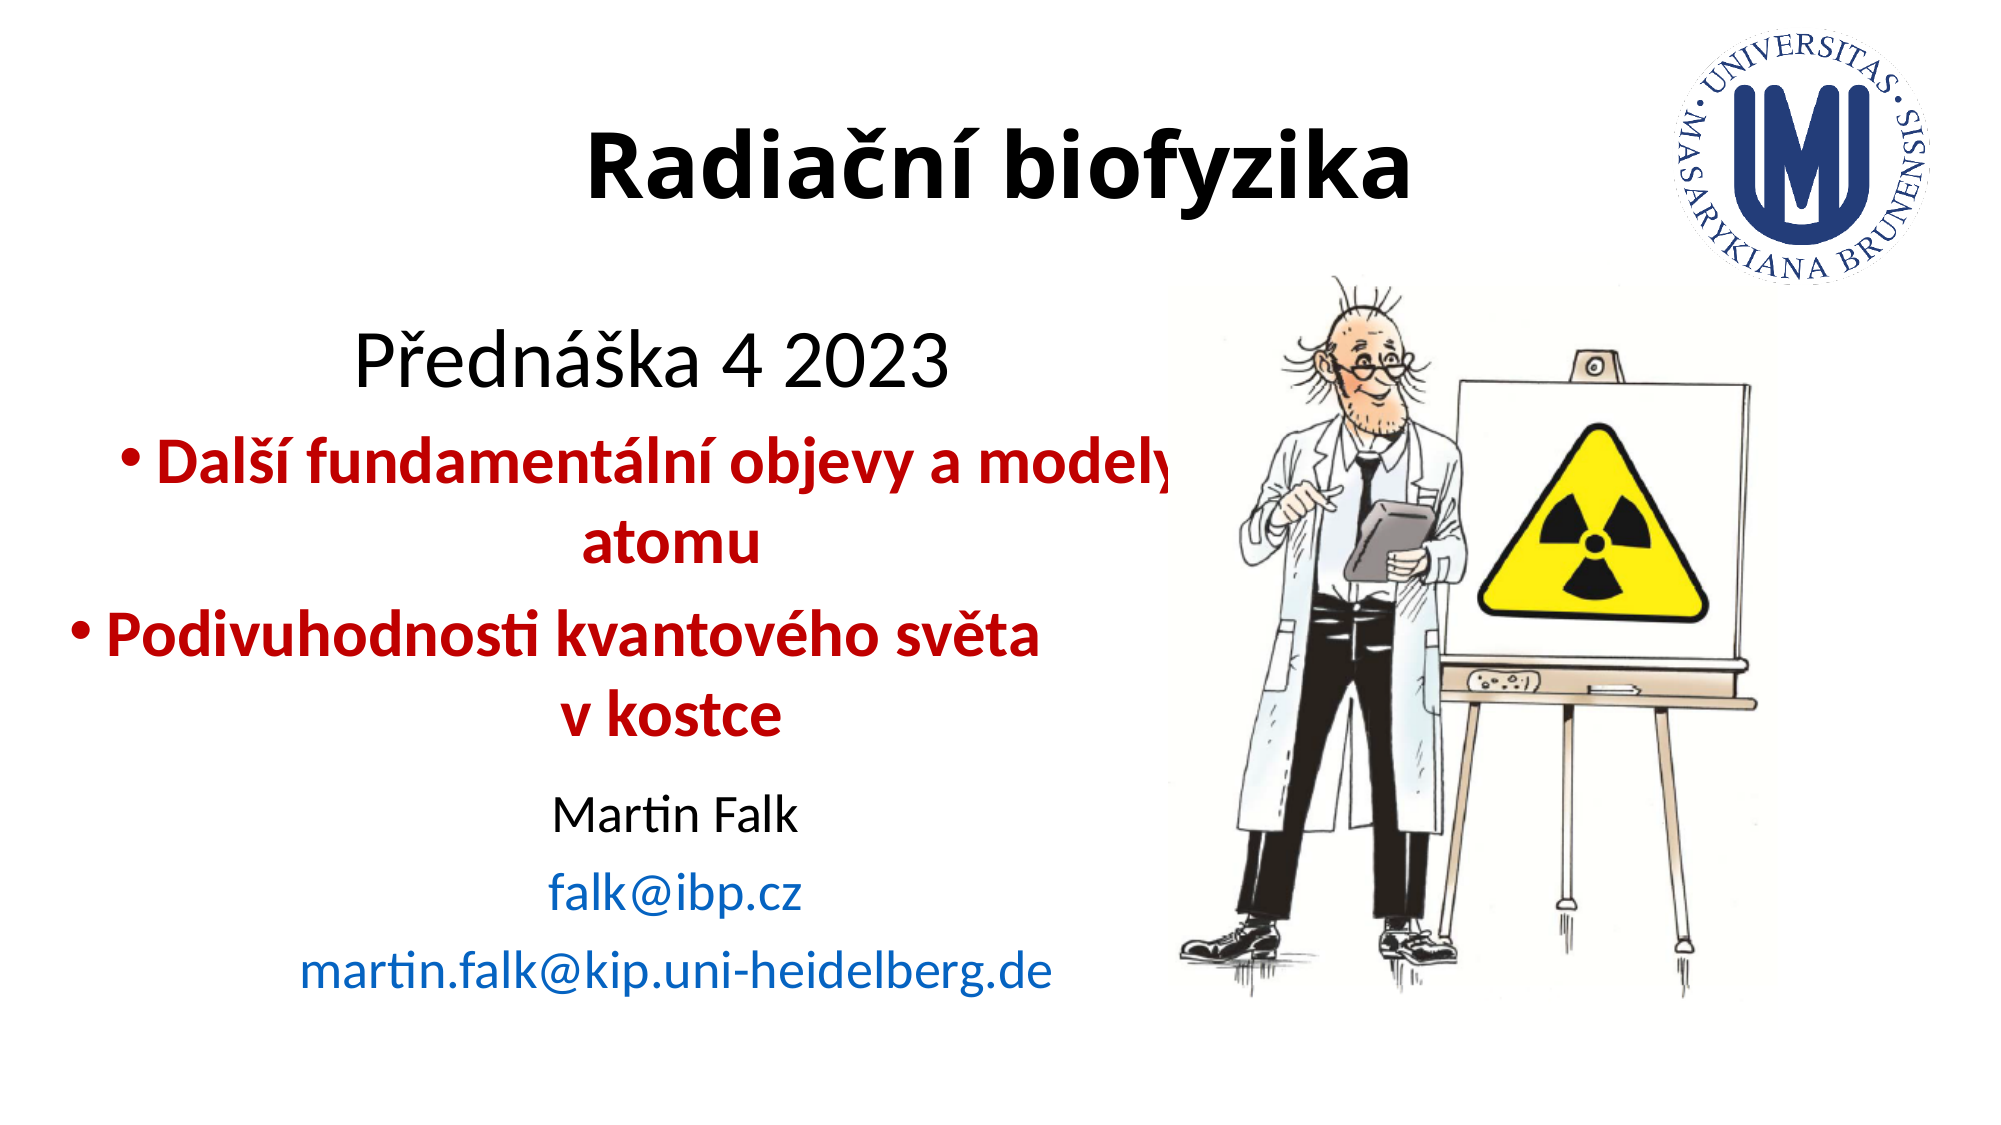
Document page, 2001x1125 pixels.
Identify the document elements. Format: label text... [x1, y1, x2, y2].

text_box Martin Falk falk@ibp.cz martin.falk@kip.uni-heidelberg.de [276, 778, 1075, 1052]
picture [1168, 27, 1930, 1030]
title Radiační biofyzika [137, 59, 1672, 278]
list Přednáška 4 2023 Další fundamentální objevy a modely atomu Podivuhodnosti kvantového světa v kostce [49, 296, 1168, 1011]
